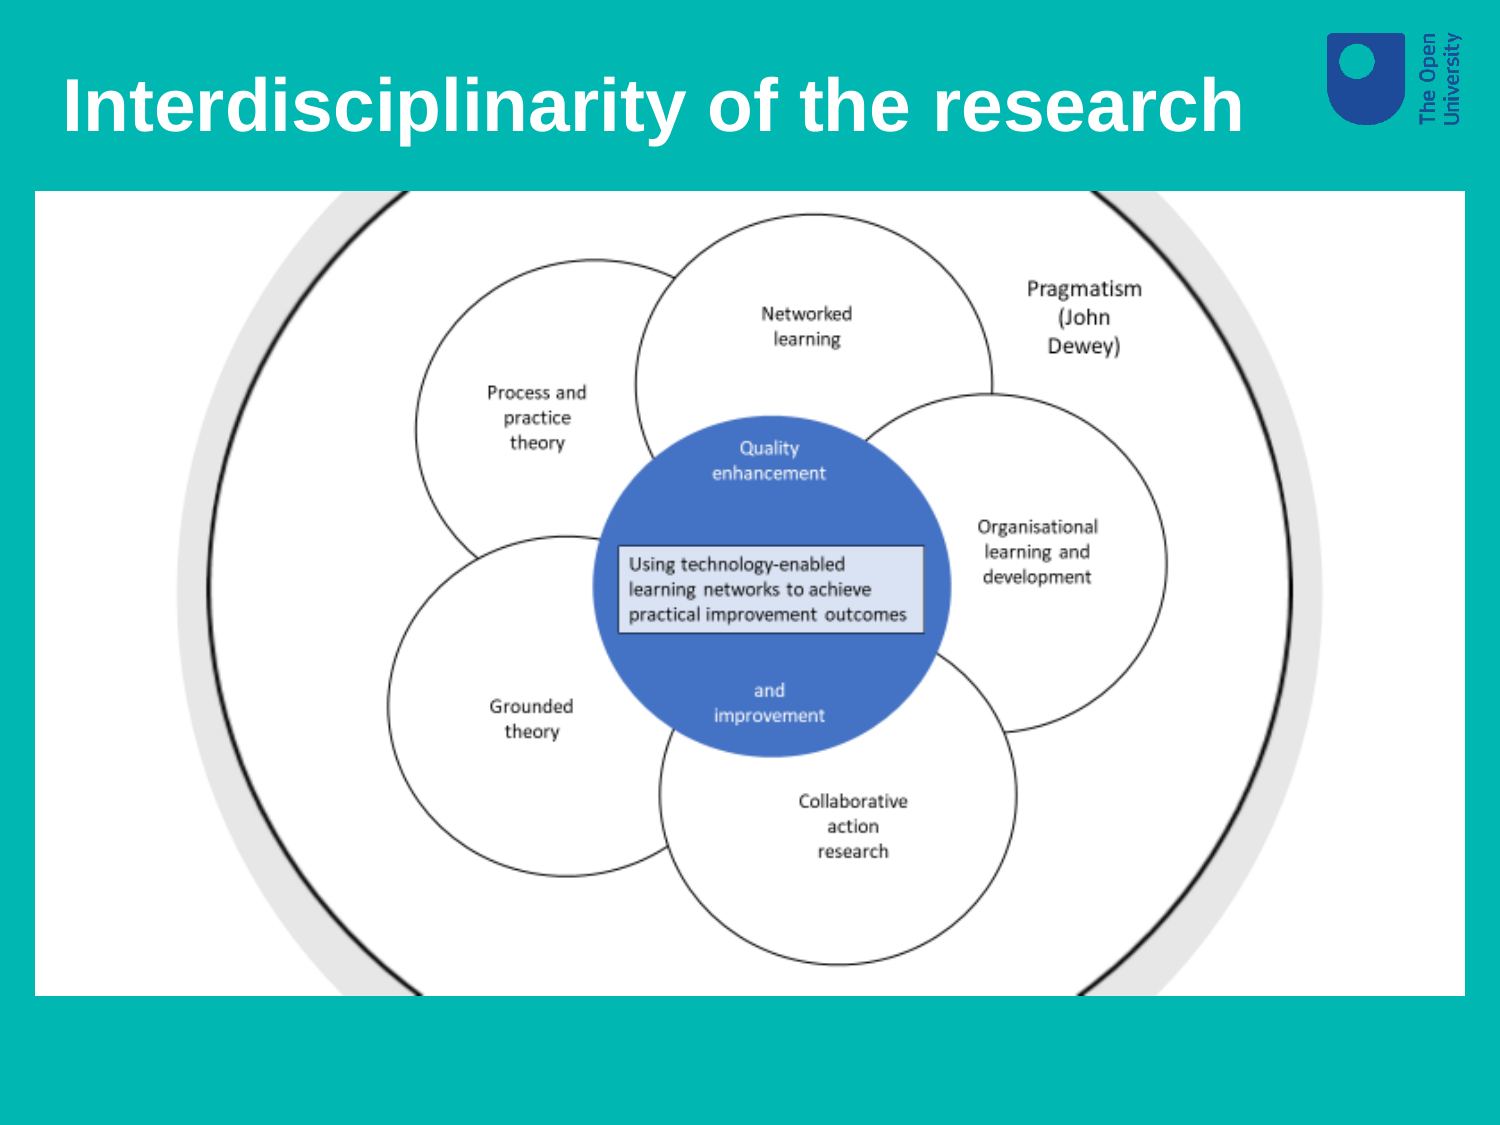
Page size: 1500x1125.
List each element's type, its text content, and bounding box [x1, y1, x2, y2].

picture [1327, 32, 1462, 125]
picture [35, 191, 1465, 996]
title Interdisciplinarity of the research [62, 66, 1297, 149]
